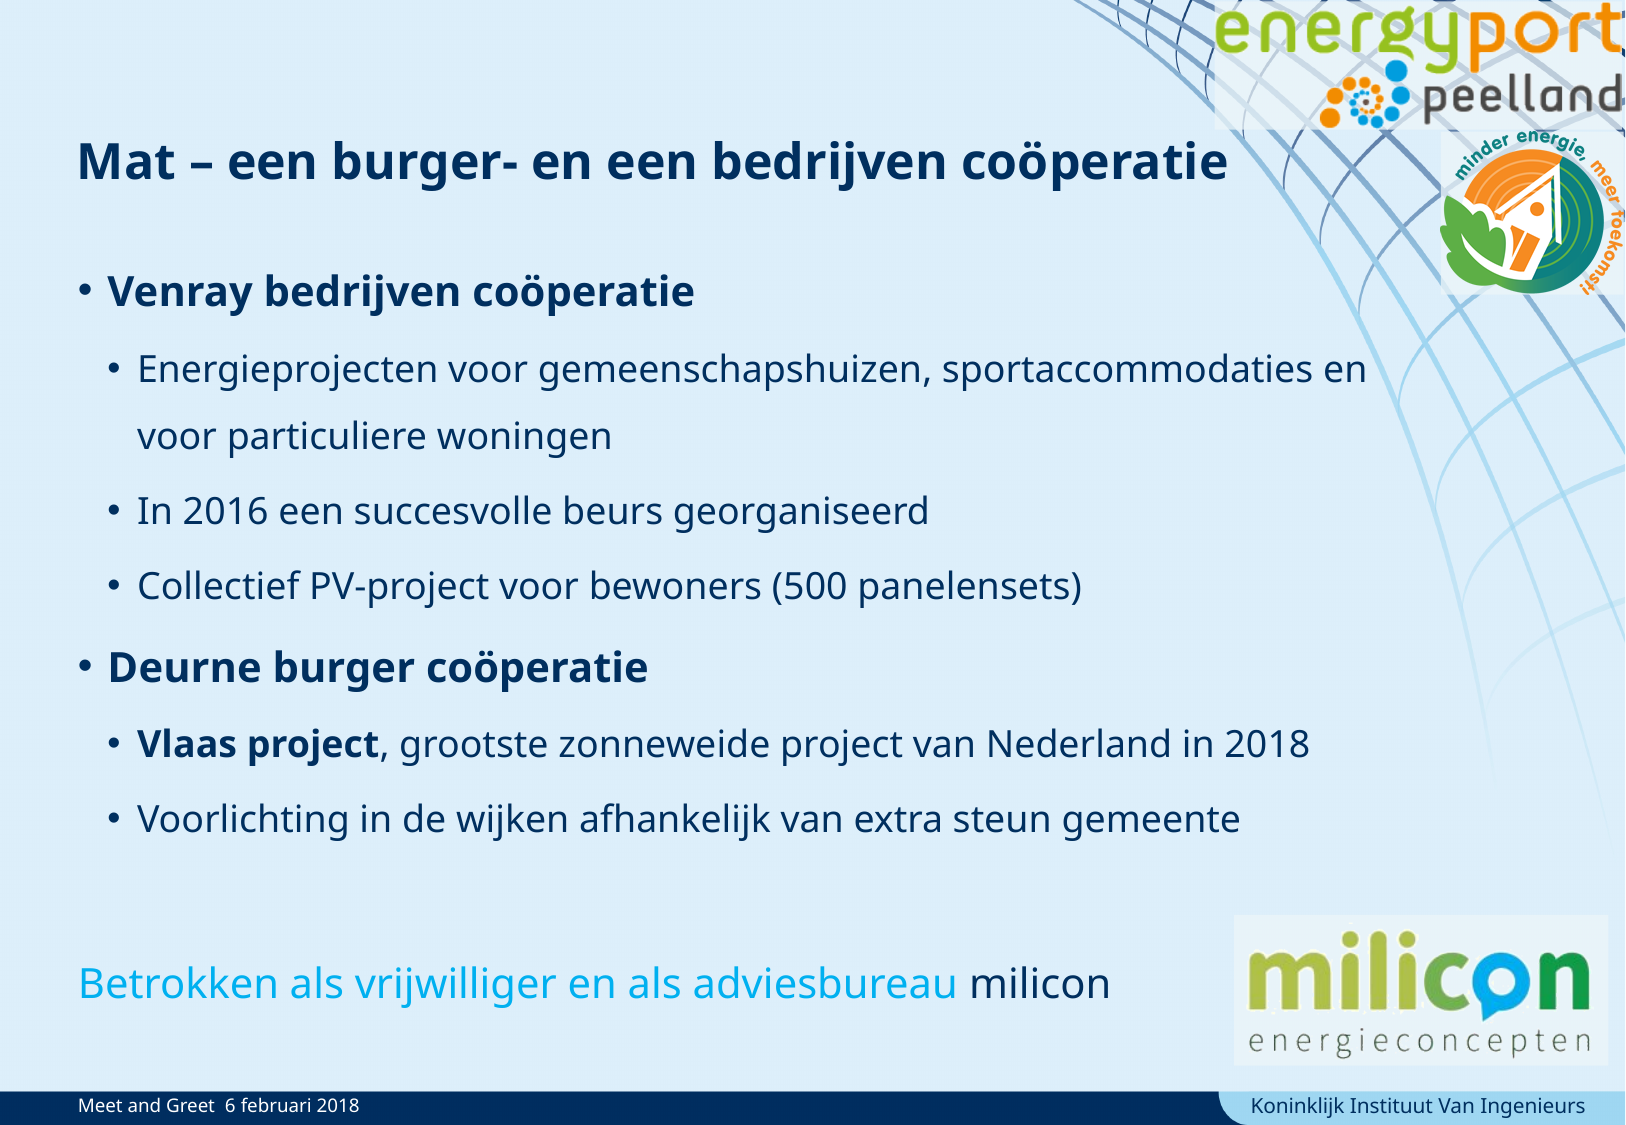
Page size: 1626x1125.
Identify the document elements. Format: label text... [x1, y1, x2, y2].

list Venray bedrijven coöperatie Energieprojecten voor gemeenschapshuizen, sportaccommodaties en voor particuliere woningen In 2016 een succesvolle beurs georganiseerd Collectief PV-project voor bewoners (500 panelensets) Deurne burger coöperatie Vlaas project, grootste zonneweide project van Nederland in 2018 Voorlichting in de wijken afhankelijk van extra steun gemeente Betrokken als vrijwilliger en als adviesbureau milicon [71, 236, 1422, 1026]
list Mat – een burger- en een bedrijven coöperatie [70, 126, 1261, 243]
list Meet and Greet 6 februari 2018 [71, 1090, 986, 1122]
picture [0, 0, 1626, 1125]
